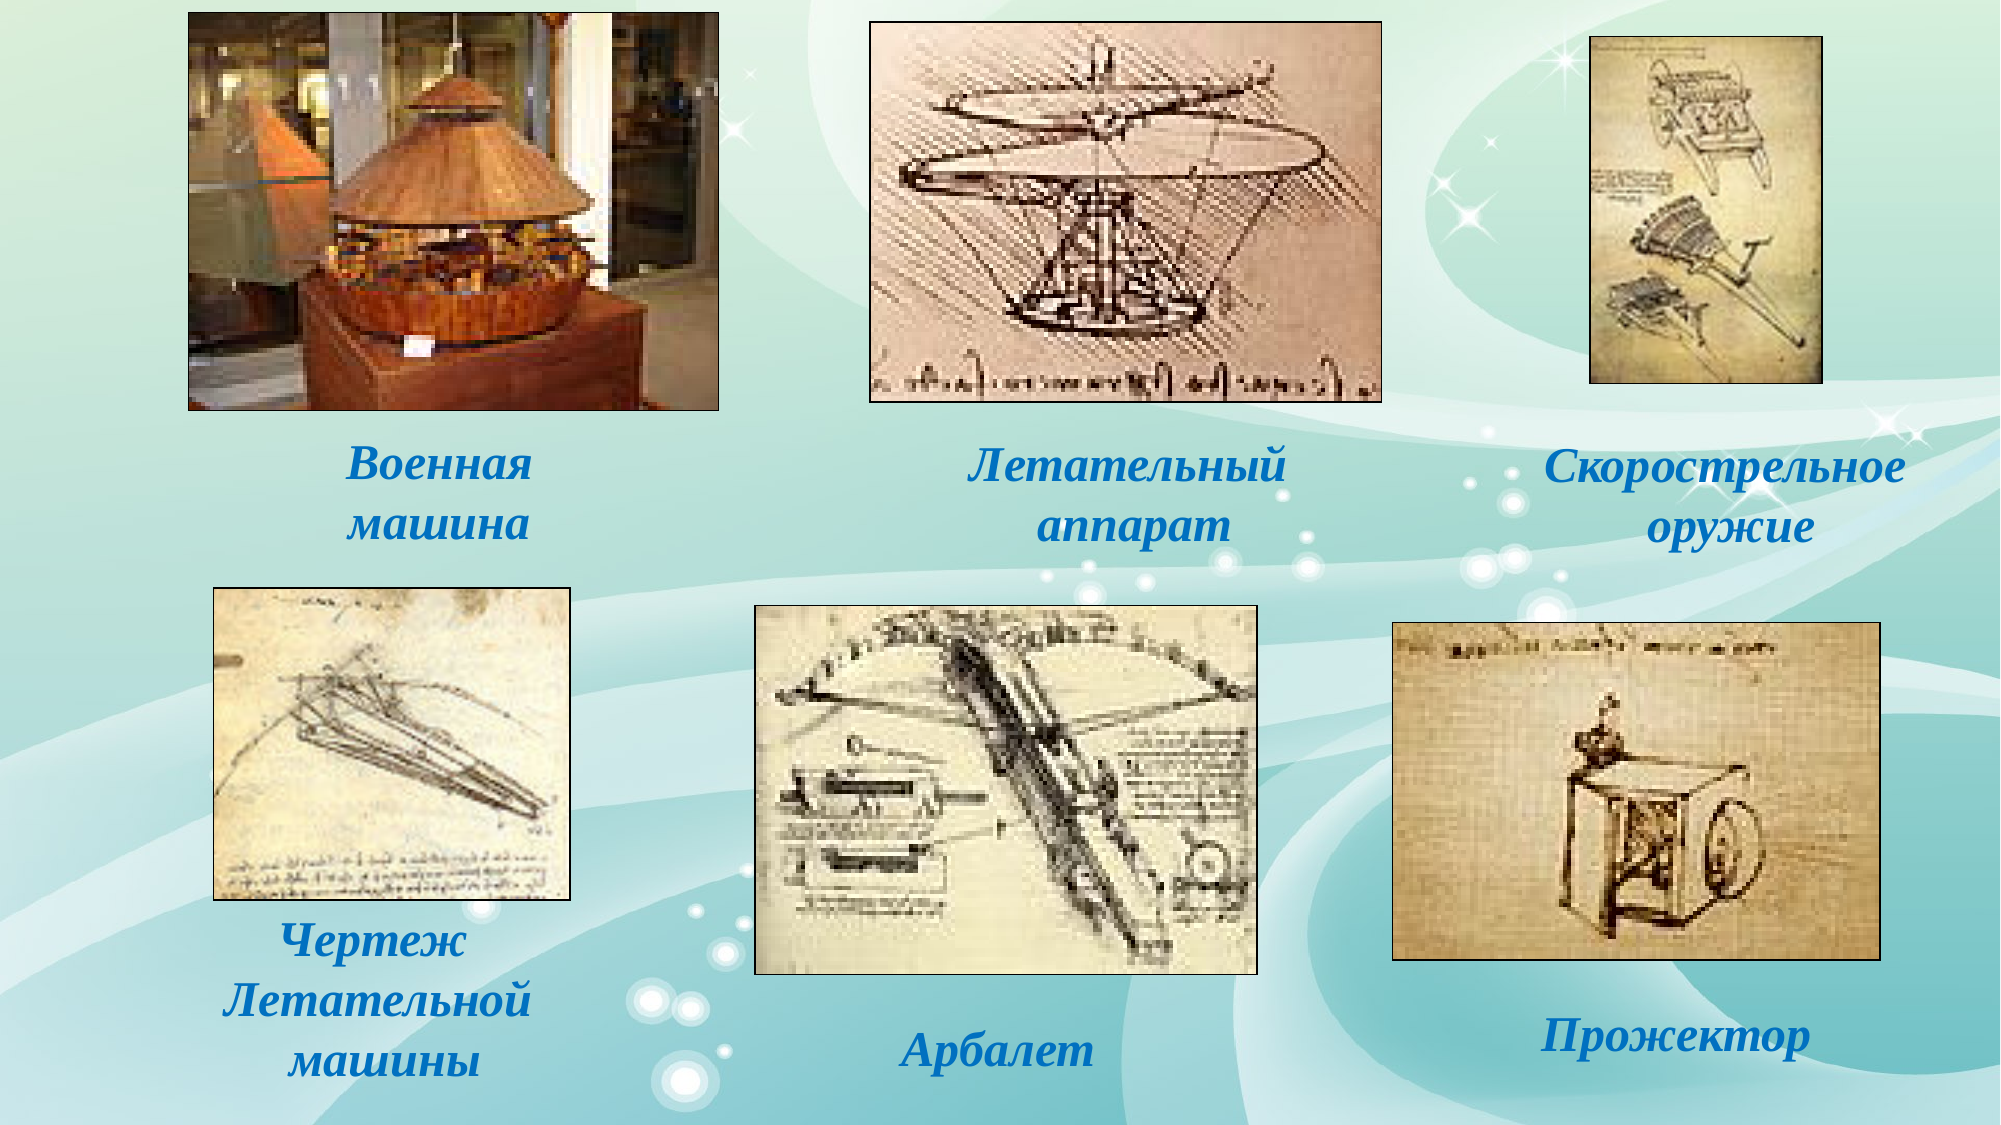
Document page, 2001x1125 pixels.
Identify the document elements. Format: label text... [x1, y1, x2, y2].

text_box Военная машина [288, 422, 592, 557]
text_box Скорострельное оружие [1483, 424, 1967, 560]
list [188, 12, 719, 411]
picture [0, 0, 2001, 1125]
text_box Чертеж Летательной машины [173, 899, 585, 1095]
text_box Арбалет [865, 1008, 1132, 1084]
text_box Летательный аппарат [917, 423, 1340, 559]
text_box Прожектор [1490, 993, 1863, 1069]
